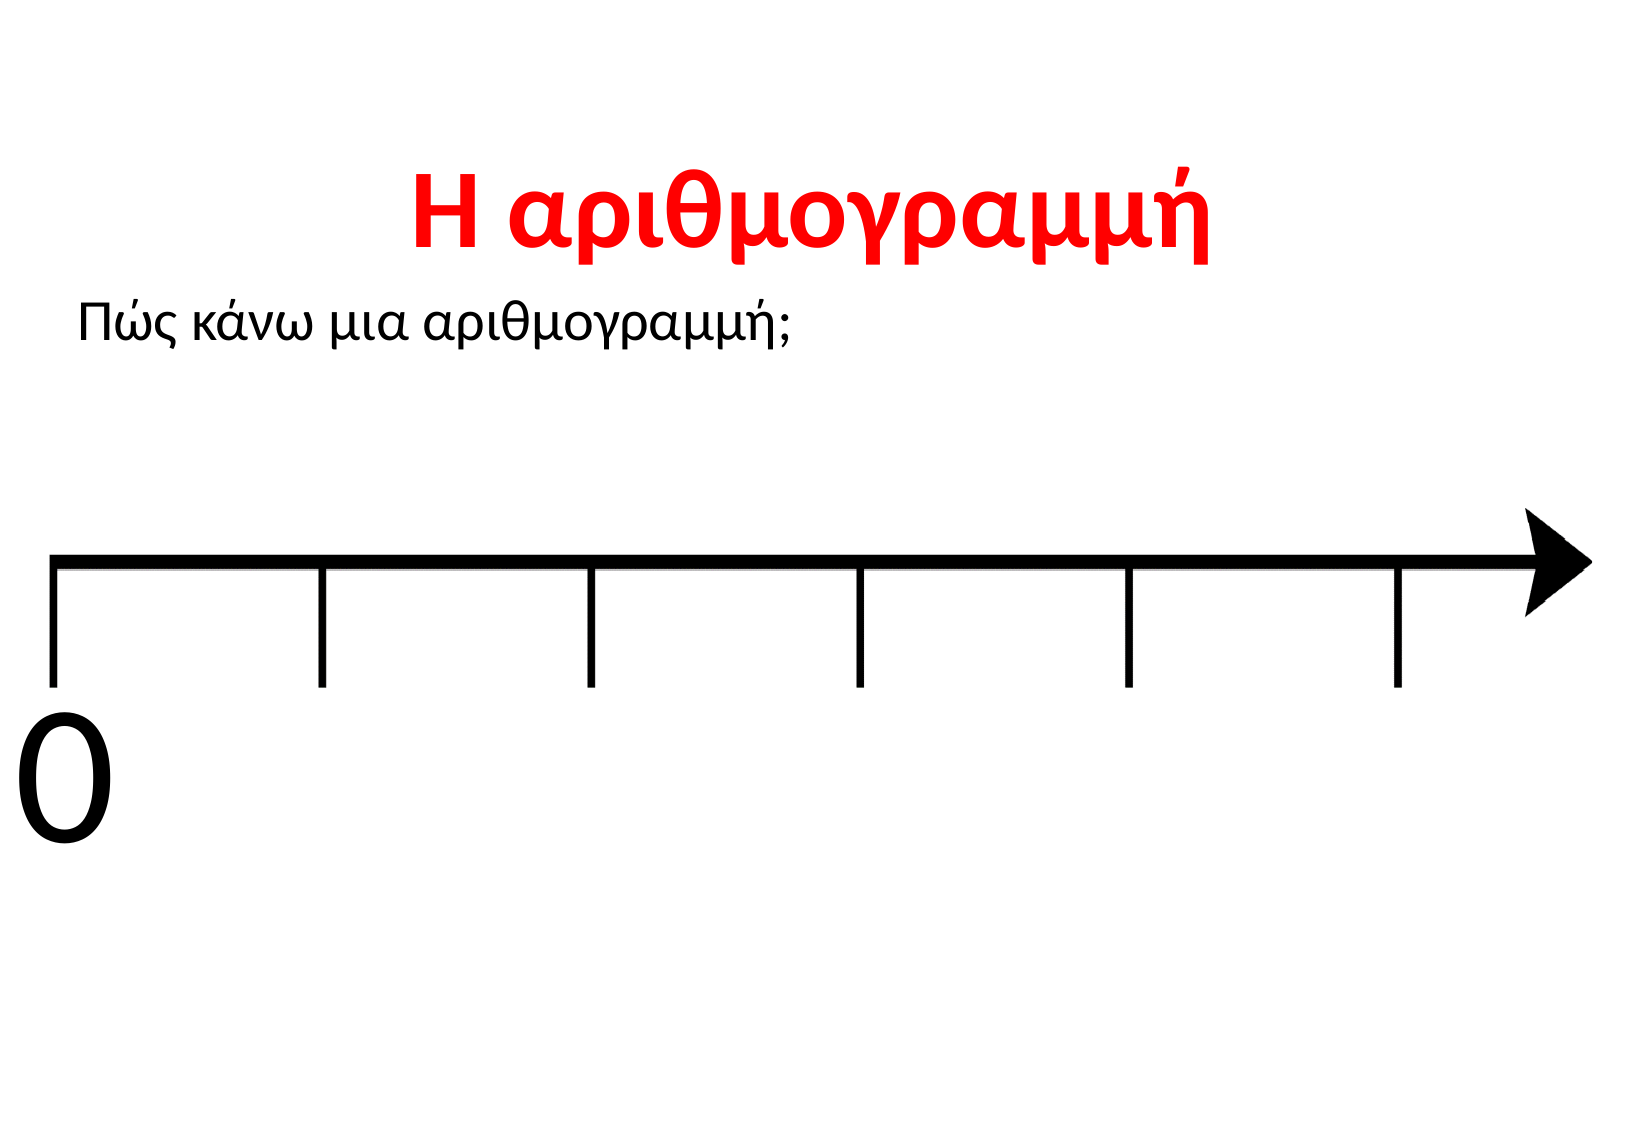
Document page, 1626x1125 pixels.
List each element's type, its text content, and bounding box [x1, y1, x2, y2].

text_box 0 [0, 635, 66, 891]
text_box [32, 508, 1593, 708]
text_box Η αριθμογραμμή [395, 127, 1230, 278]
text_box Πώς κάνω μια αριθμογραμμή; [62, 274, 808, 360]
